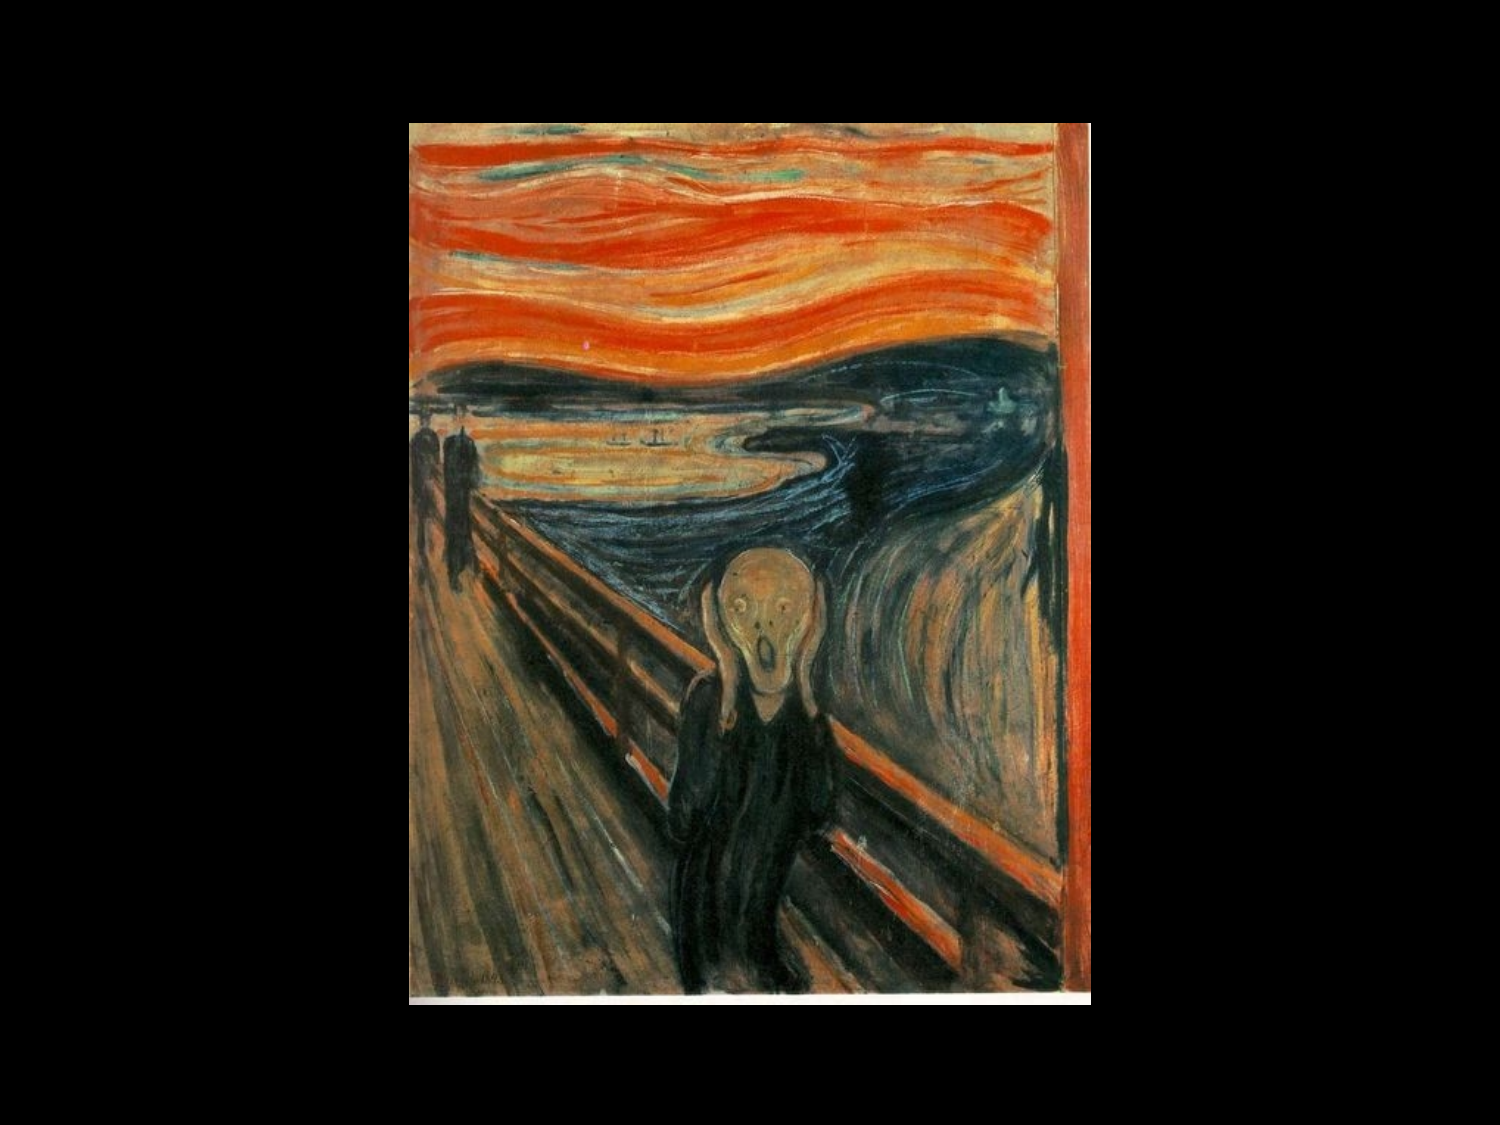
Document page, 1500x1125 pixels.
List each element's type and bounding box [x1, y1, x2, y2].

list [74, 122, 1426, 1006]
